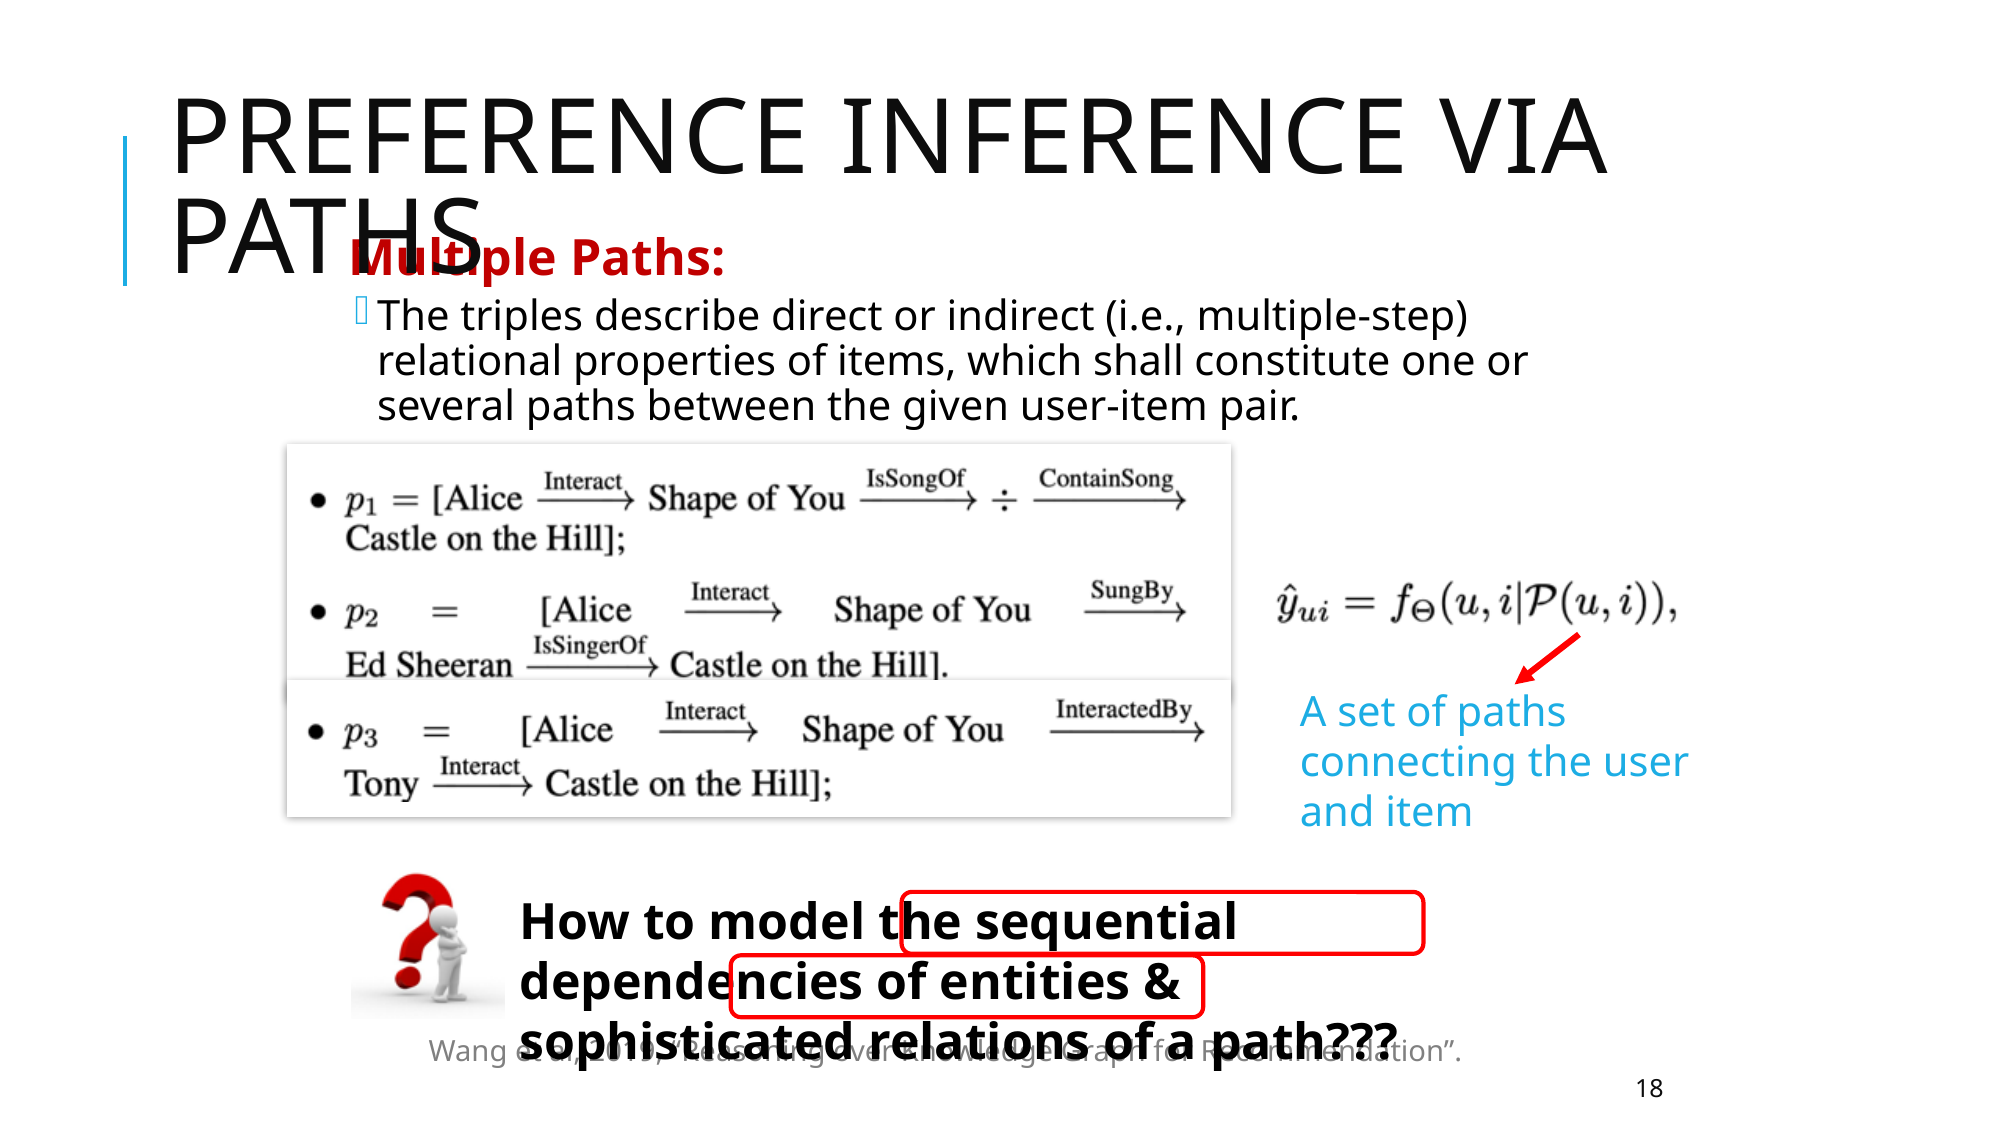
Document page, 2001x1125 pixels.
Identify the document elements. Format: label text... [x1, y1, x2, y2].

text_box [900, 890, 1425, 956]
text_box A set of paths connecting the user and item [1284, 677, 1781, 843]
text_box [1514, 634, 1580, 685]
list Multiple Paths: The triples describe direct or indirect (i.e., multiple-step) relational properties of items, which shall constitute one or several paths between the given user-item pair. [325, 317, 1670, 1082]
text_box How to model the sequential dependencies of entities & sophisticated relations of a path??? [504, 882, 1515, 1078]
title Preference Inference via Paths [153, 70, 1748, 317]
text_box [301, 457, 1217, 803]
picture [351, 865, 505, 1020]
slide_number 18 [1620, 1065, 1704, 1114]
picture [1267, 556, 1687, 641]
text_box Wang et al, 2019, “Reasoning over Knowledge Graph for Recommendation”. [413, 1018, 1563, 1082]
text_box [729, 953, 1205, 1019]
